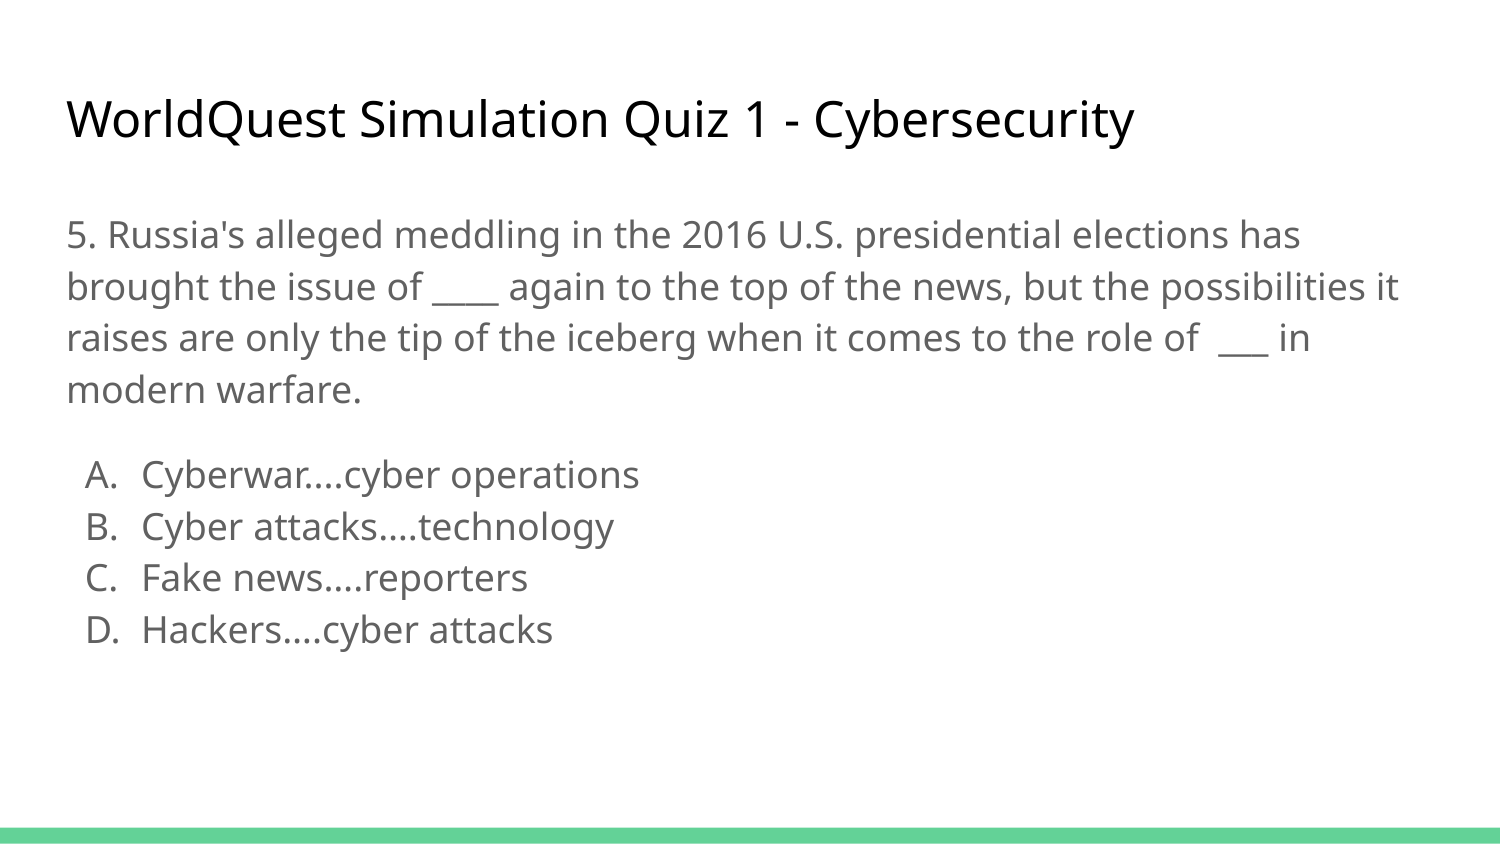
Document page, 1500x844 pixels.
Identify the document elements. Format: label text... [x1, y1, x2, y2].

title WorldQuest Simulation Quiz 1 - Cybersecurity [51, 72, 1449, 167]
list 5. Russia's alleged meddling in the 2016 U.S. presidential elections has brought the issue of ____ again to the top of the news, but the possibilities it raises are only the tip of the iceberg when it comes to the role of ___ in modern warfare. Cyberwar....cyber operations Cyber attacks….technology Fake news….reporters Hackers….cyber attacks [51, 189, 1449, 750]
